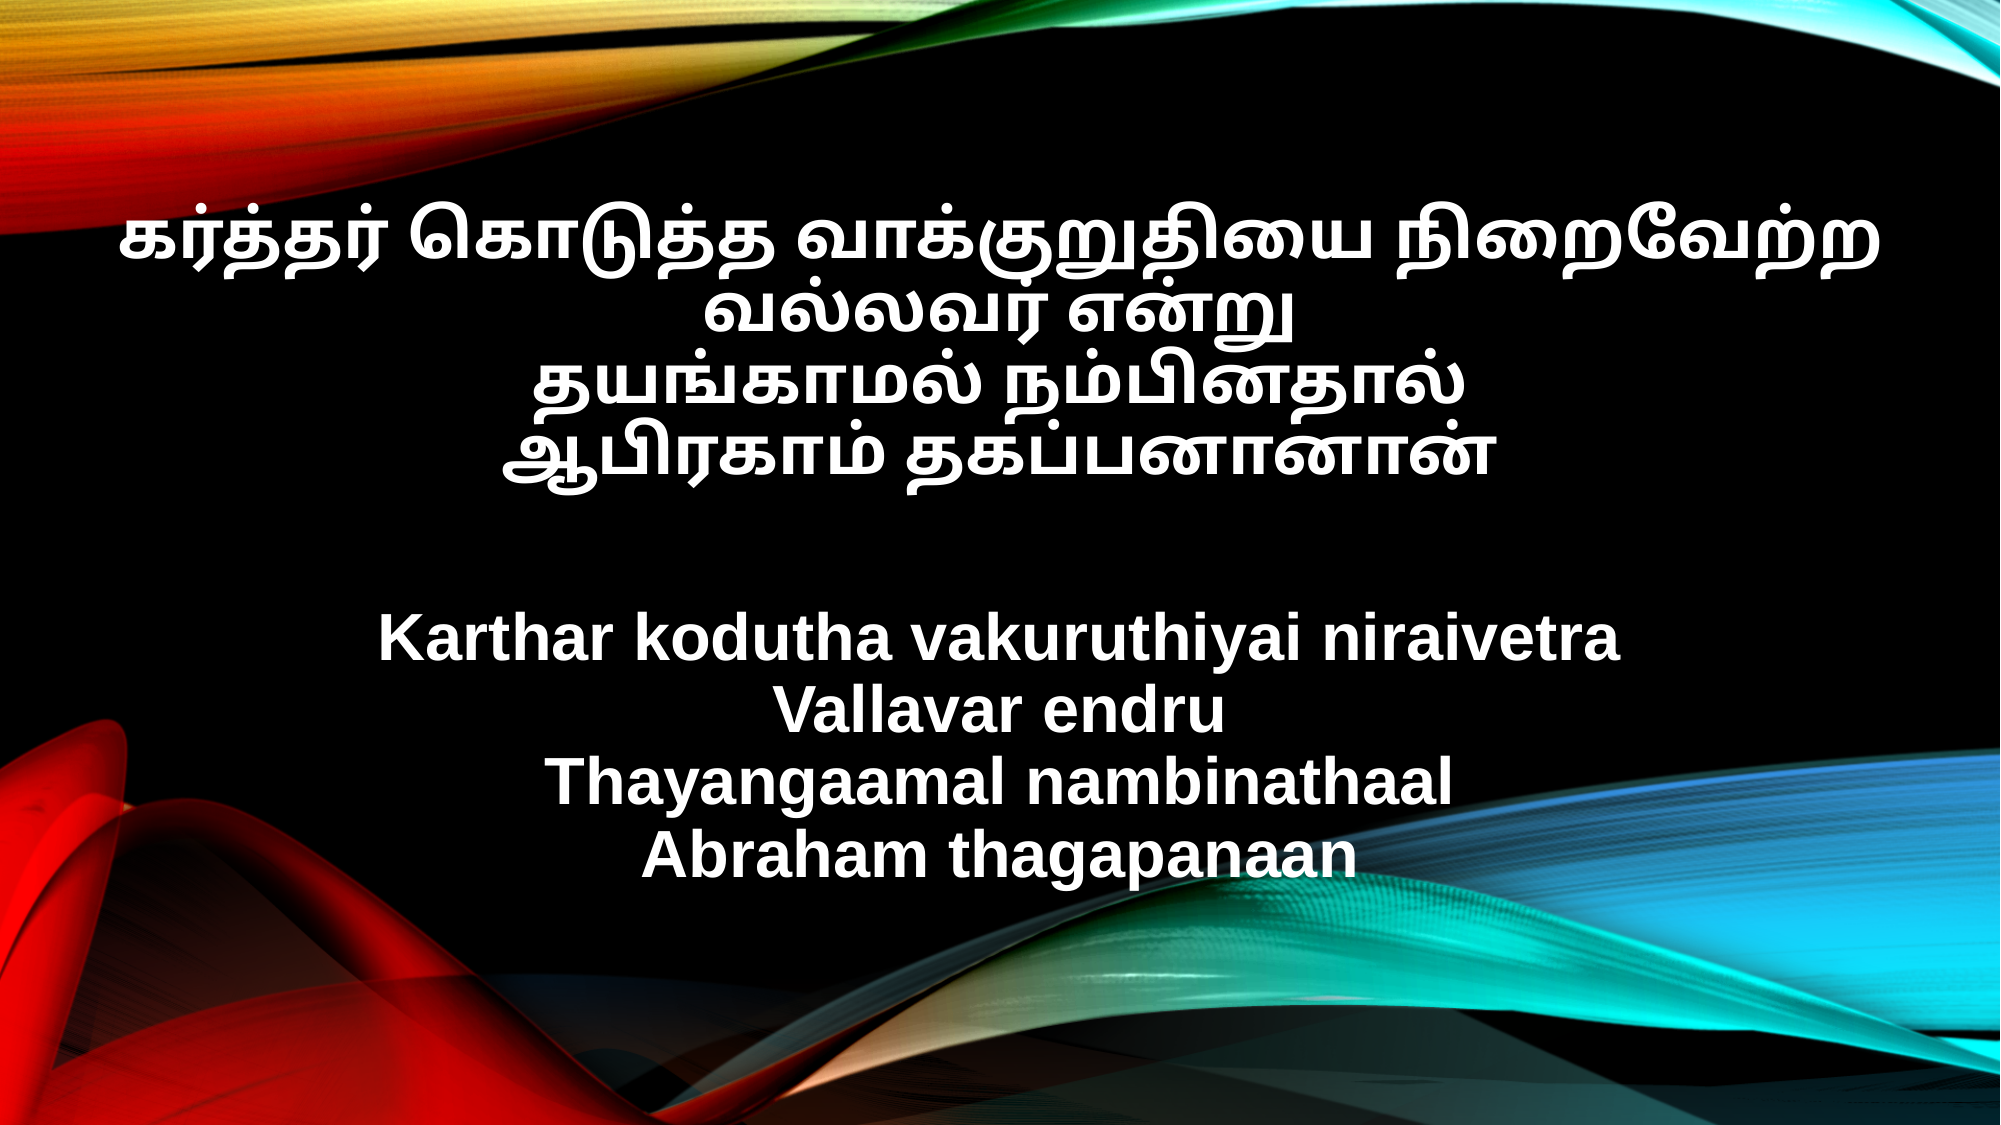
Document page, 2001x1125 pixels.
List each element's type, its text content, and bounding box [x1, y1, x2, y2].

subtitle கர்த்தர் கொடுத்த வாக்குறுதியை நிறைவேற்ற வல்லவர் என்று தயங்காமல் நம்பினதால் ஆபிரகாம் தகப்பனானான் Karthar kodutha vakuruthiyai niraivetra Vallavar endru Thayangaamal nambinathaal Abraham thagapanaan [0, 0, 2000, 1125]
